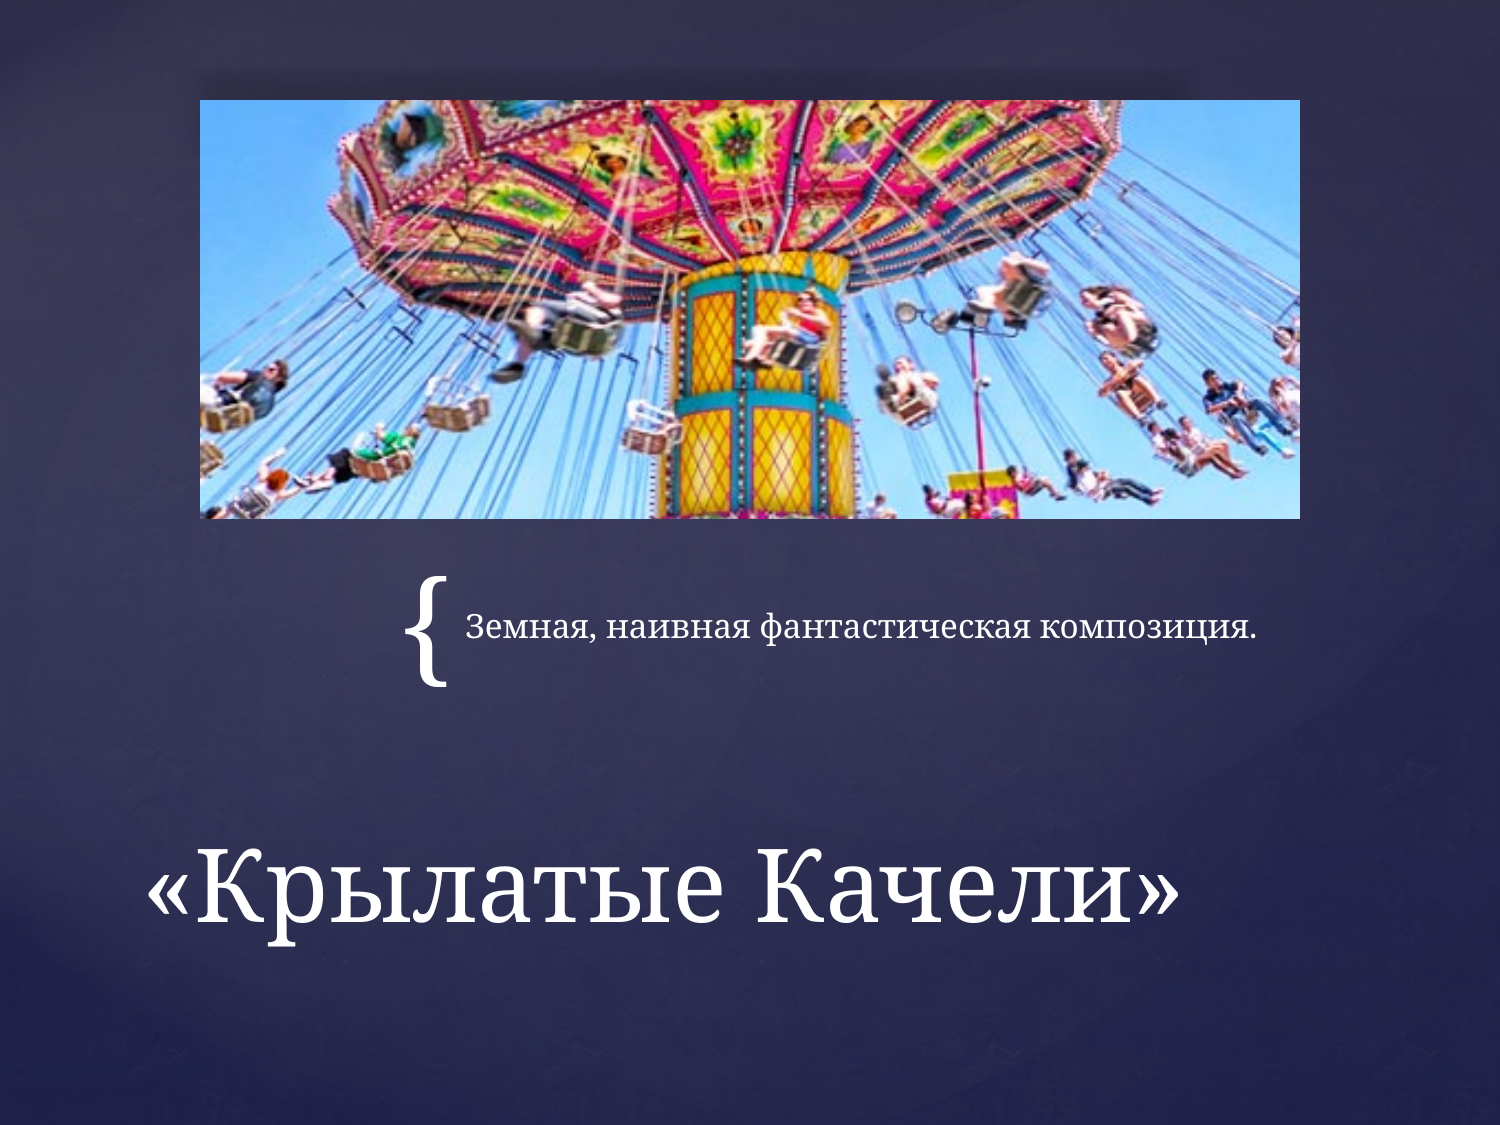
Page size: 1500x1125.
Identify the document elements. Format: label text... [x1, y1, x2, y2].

list Земная, наивная фантастическая композиция. [450, 566, 1275, 685]
picture [199, 99, 1301, 519]
title «Крылатые Качели» [127, 800, 1365, 950]
